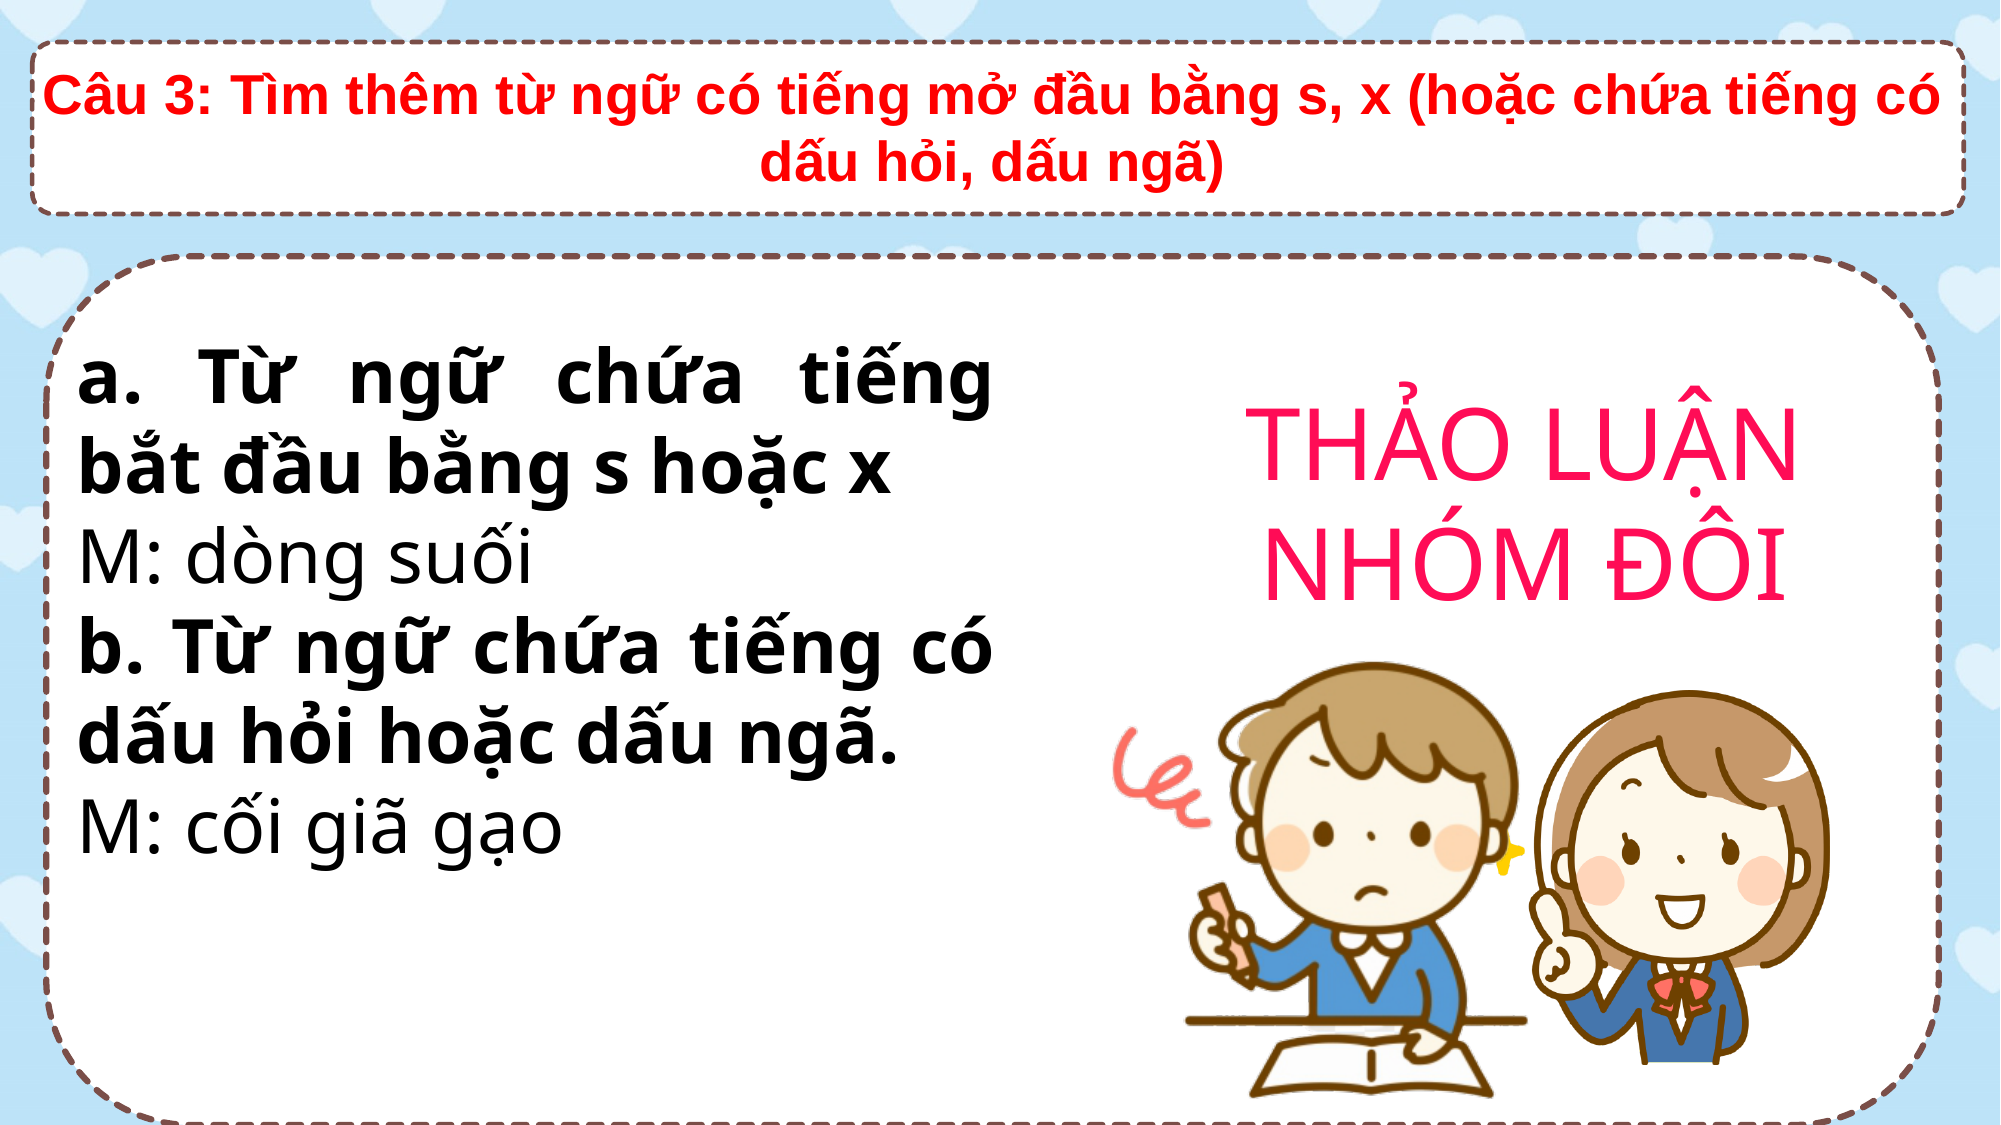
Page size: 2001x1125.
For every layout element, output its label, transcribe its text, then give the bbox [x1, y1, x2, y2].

text_box [32, 82, 1964, 215]
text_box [46, 256, 1939, 1125]
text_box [1098, 372, 1880, 1115]
picture [0, 0, 2000, 1125]
text_box Câu 3: Tìm thêm từ ngữ có tiếng mở đầu bằng s, x (hoặc chứa tiếng có dấu hỏi, dấu ngã) [17, 43, 1968, 82]
